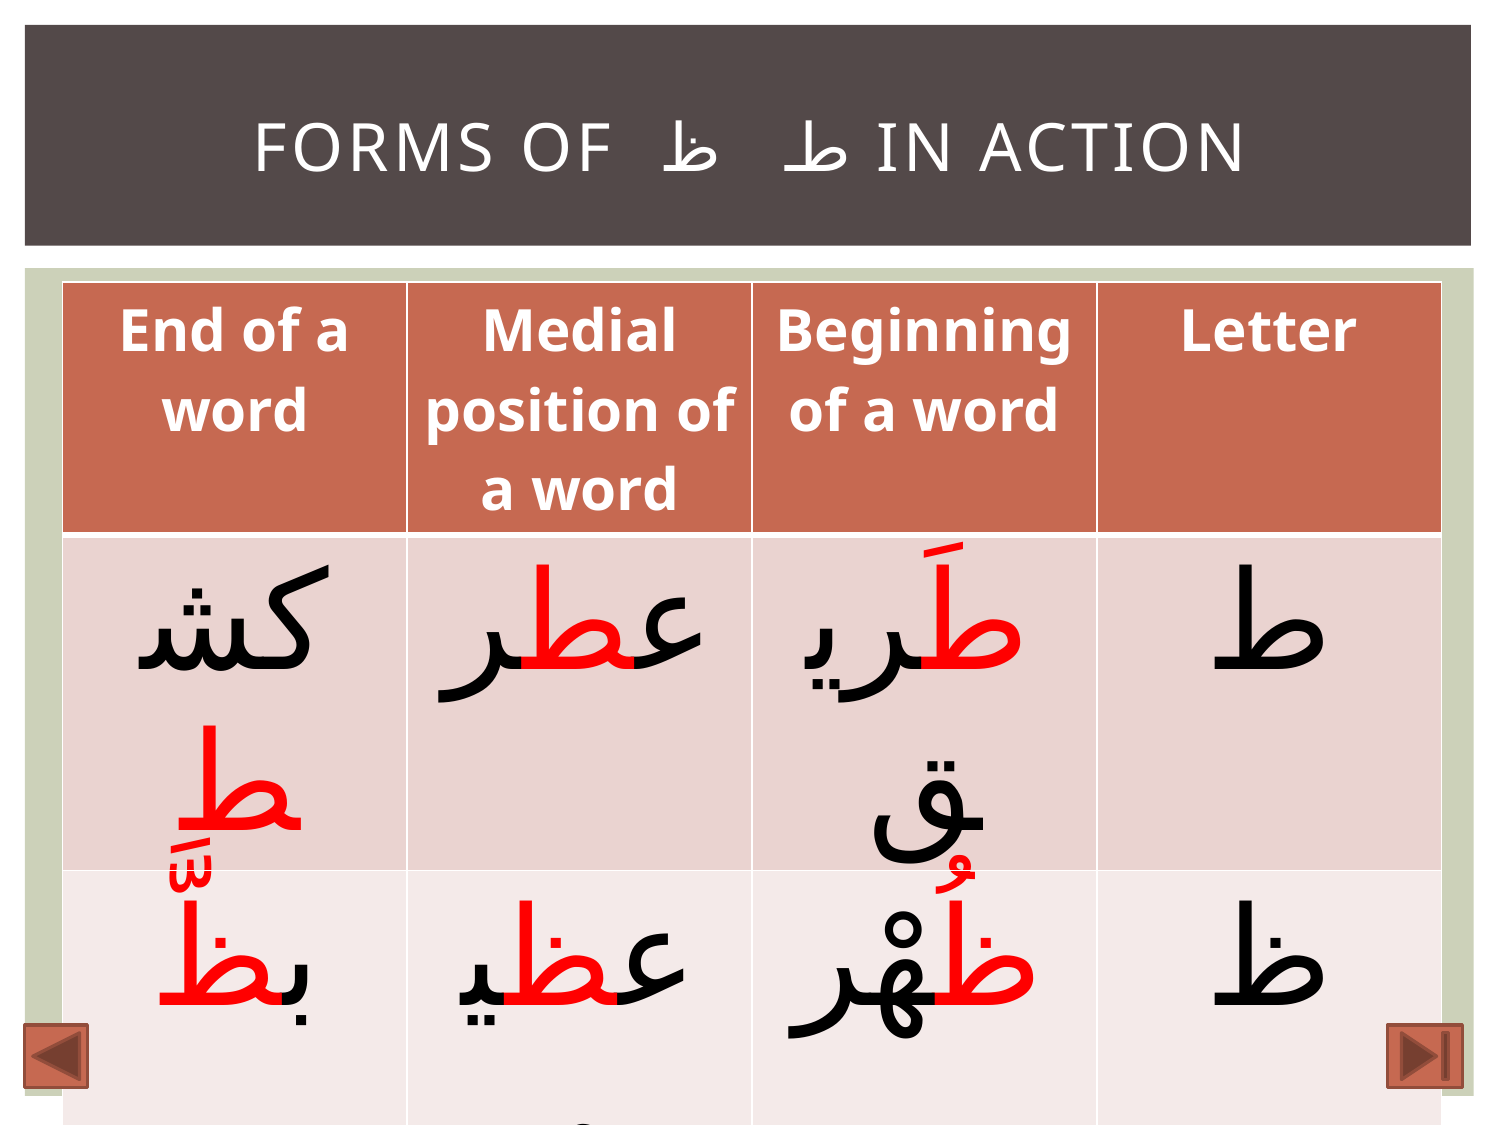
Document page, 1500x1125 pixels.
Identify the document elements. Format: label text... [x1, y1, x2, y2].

table_cell عطر [408, 538, 751, 870]
table_header End of a word [63, 283, 406, 532]
table_header Letter [1098, 283, 1441, 532]
table_cell ط [1098, 538, 1441, 870]
table_cell بظَّ [63, 871, 406, 1125]
text_box [1386, 1023, 1464, 1089]
table_cell عظيم [408, 871, 751, 1125]
text_box [23, 1023, 89, 1089]
table_cell طَريق [753, 538, 1096, 870]
table_cell ظُهْر [753, 871, 1096, 1125]
table_header Medial position of a word [408, 283, 751, 532]
table_header Beginning of a word [753, 283, 1096, 532]
title Forms of ط ظ in action [62, 58, 1438, 232]
table_cell كشط [63, 538, 406, 870]
table_cell ظ [1098, 871, 1441, 1125]
